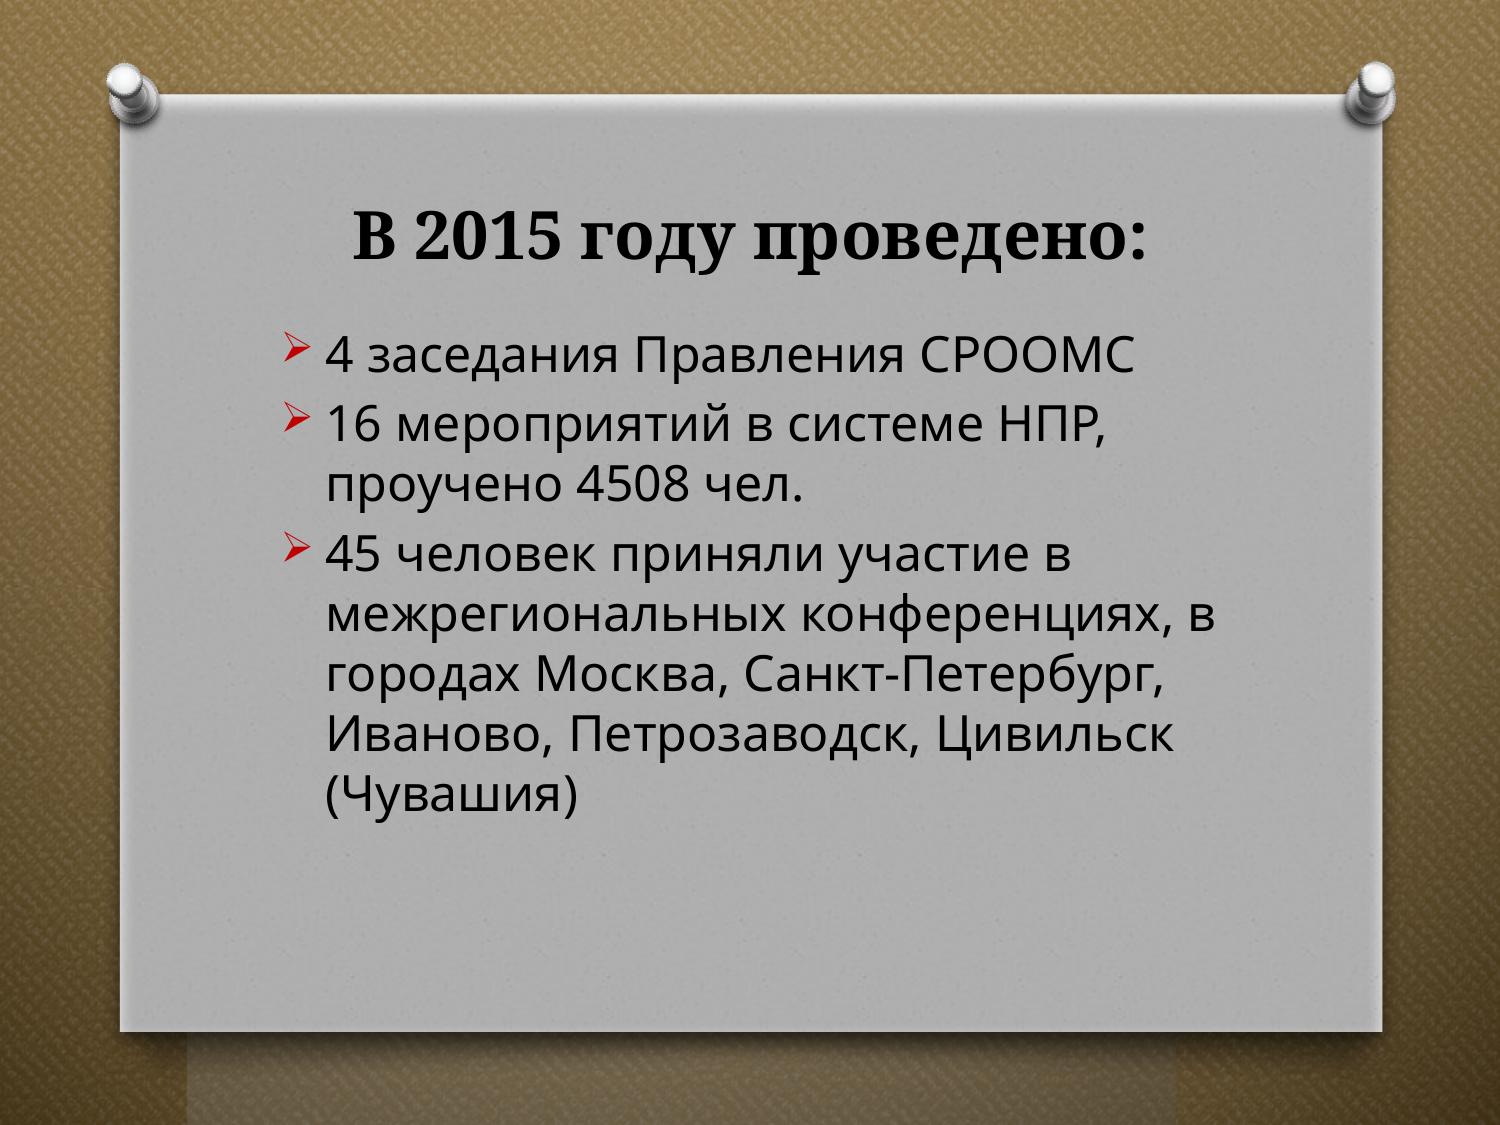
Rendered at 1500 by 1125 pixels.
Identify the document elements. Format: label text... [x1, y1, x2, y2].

title В 2015 году проведено: [179, 134, 1323, 332]
picture [1317, 35, 1439, 156]
picture [75, 29, 198, 153]
list 4 заседания Правления СРООМС 16 мероприятий в системе НПР, проучено 4508 чел. 45 человек приняли участие в межрегиональных конференциях, в городах Москва, Санкт-Петербург, Иваново, Петрозаводск, Цивильск (Чувашия) [265, 314, 1257, 906]
